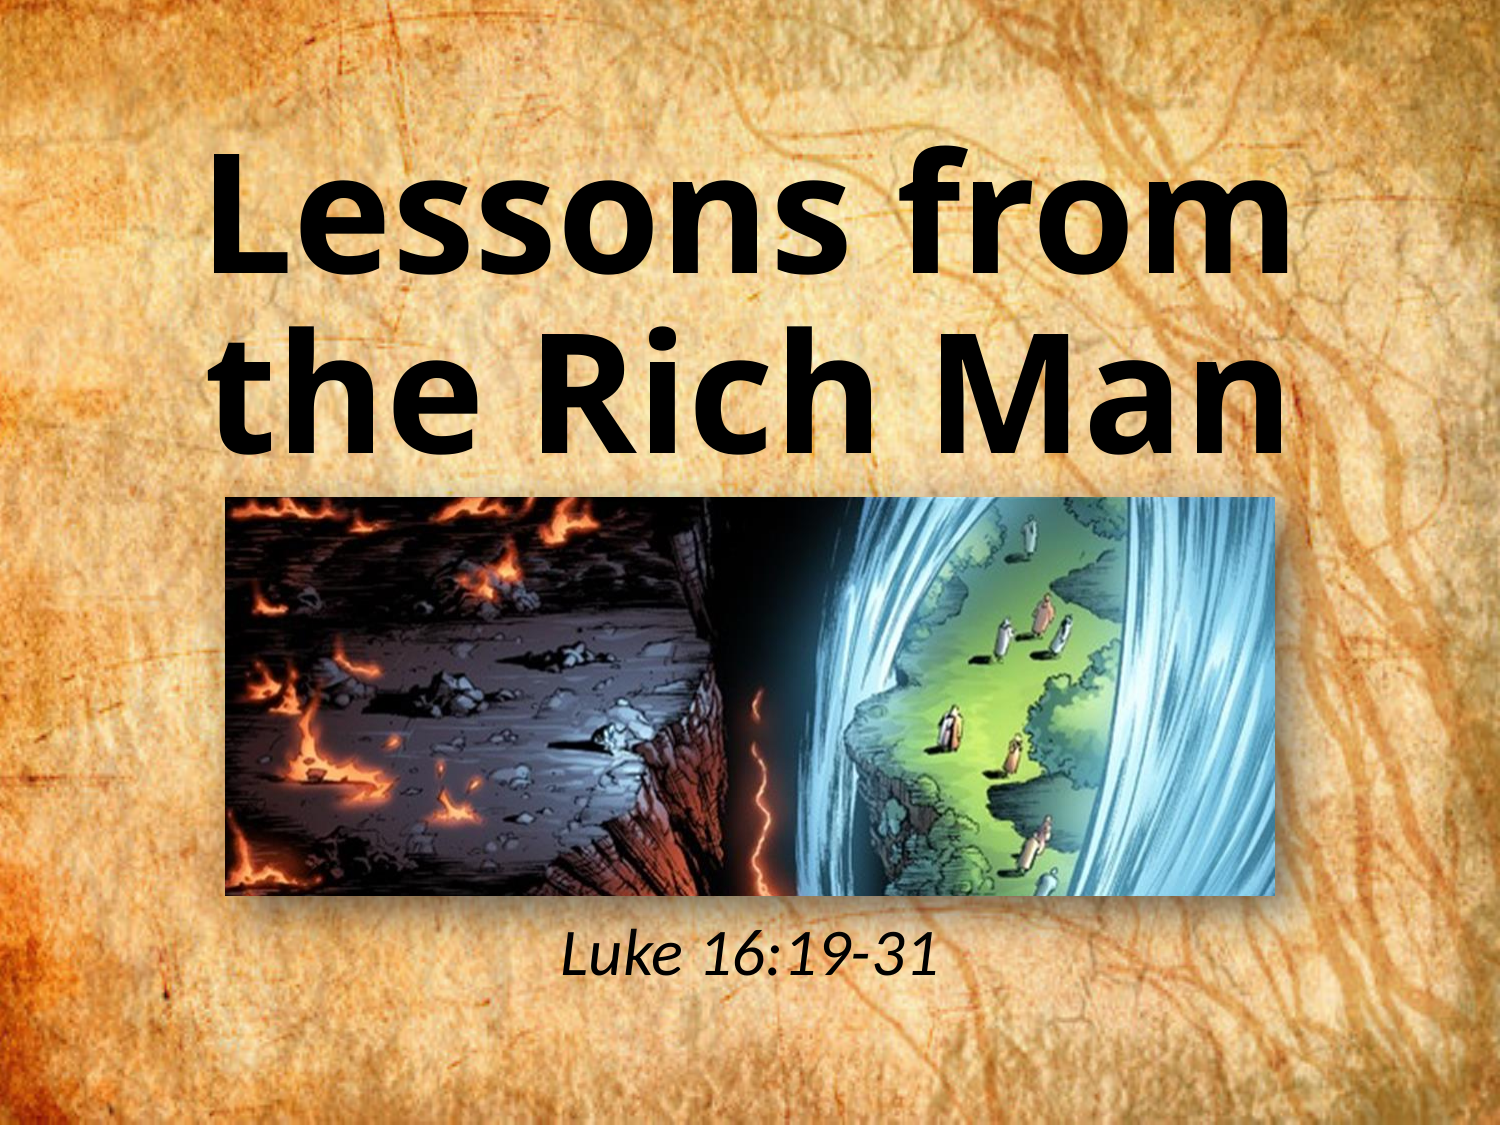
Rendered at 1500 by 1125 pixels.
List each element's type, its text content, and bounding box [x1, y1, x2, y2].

title Lessons from the Rich Man [112, 105, 1388, 498]
picture [0, 0, 1500, 1125]
subtitle Luke 16:19-31 [187, 910, 1313, 1005]
